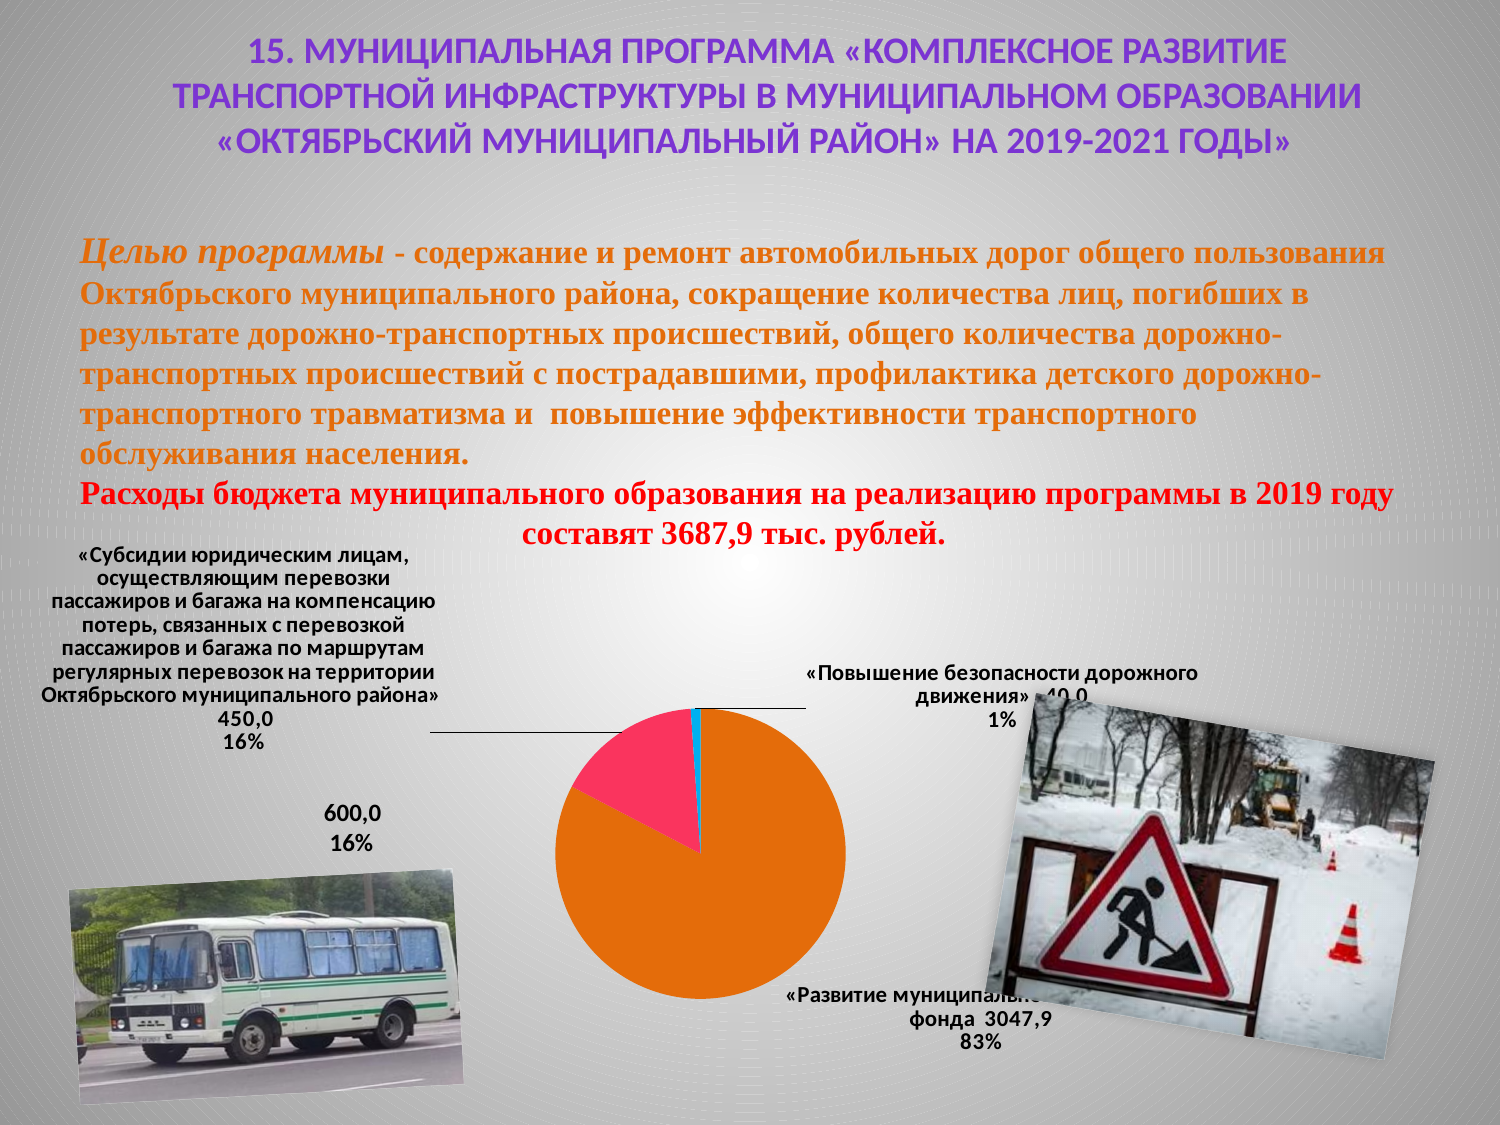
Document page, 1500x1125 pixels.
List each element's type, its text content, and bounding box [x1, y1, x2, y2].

text_box 15. Муниципальная программа «Комплексное развитие транспортной инфраструктуры в муниципальном образовании «Октябрьский муниципальный район» на 2019-2021 годы» [112, 19, 1424, 169]
picture [73, 878, 463, 1104]
picture [1006, 724, 1434, 1059]
chart [40, 521, 1341, 1071]
text_box Целью программы - содержание и ремонт автомобильных дорог общего пользования Октябрьского муниципального района, сокращение количества лиц, погибших в результате дорожно-транспортных происшествий, общего количества дорожно-транспортных происшествий с пострадавшими, профилактика детского дорожно-транспортного травматизма и повышение эффективности транспортного обслуживания населения. Расходы бюджета муниципального образования на реализацию программы в 2019 году составят 3687,9 тыс. рублей. [64, 219, 1412, 559]
